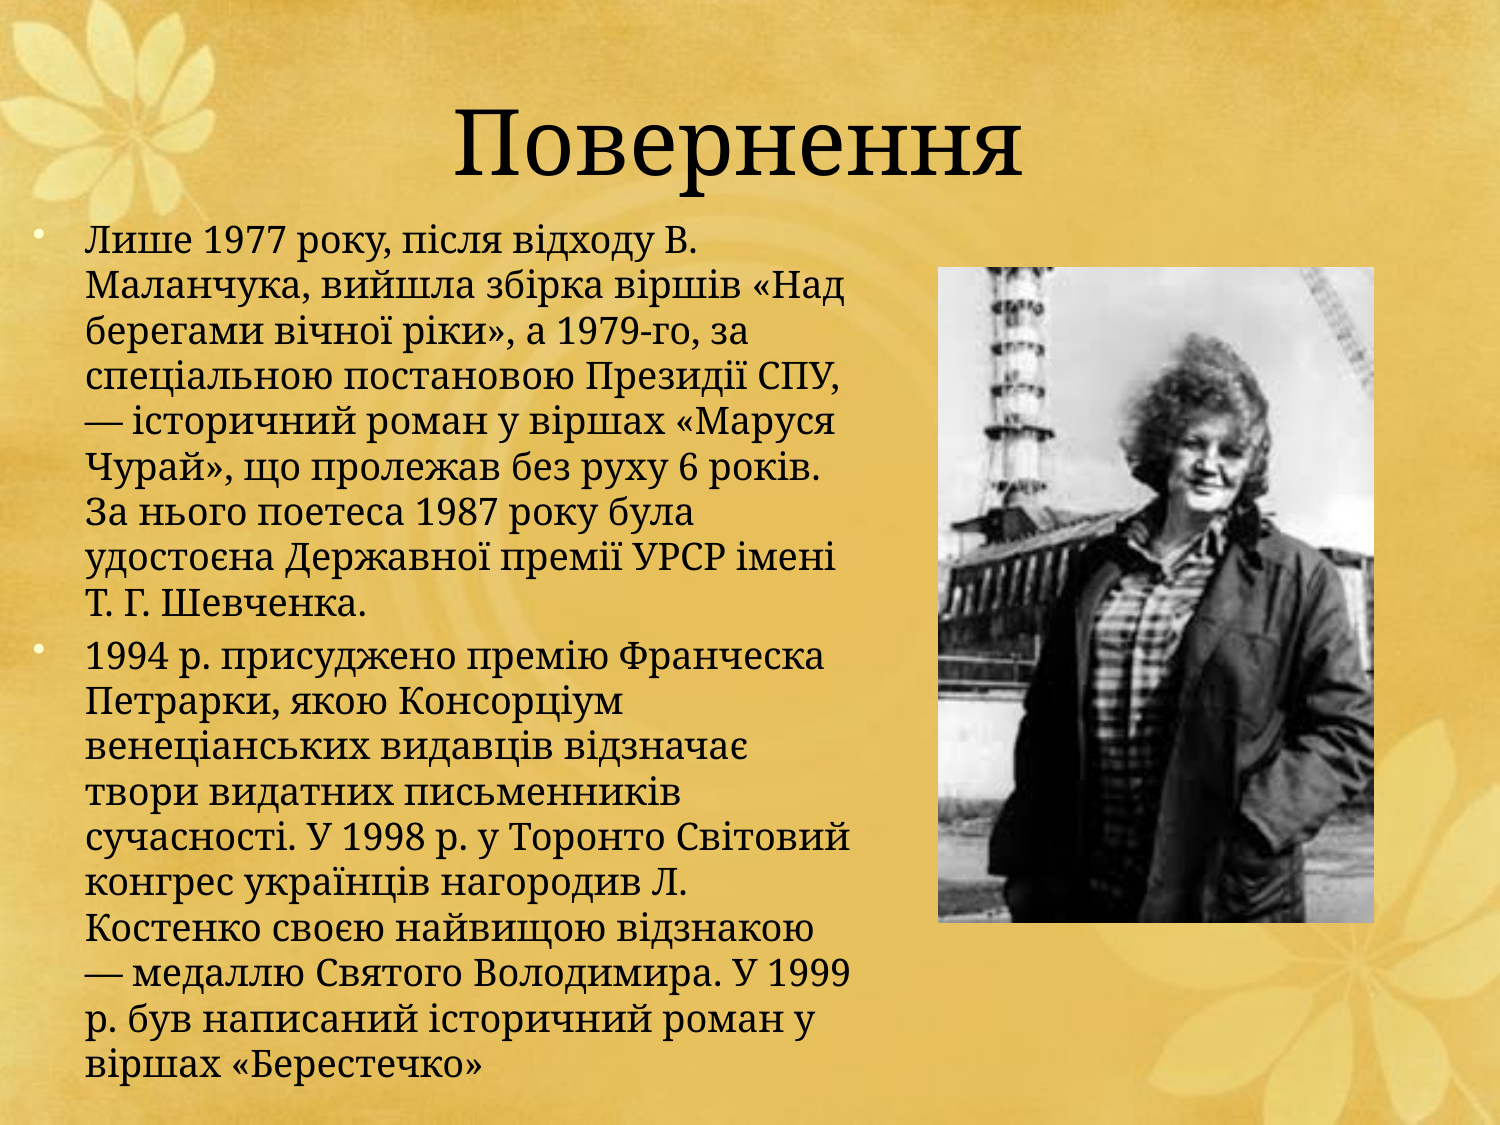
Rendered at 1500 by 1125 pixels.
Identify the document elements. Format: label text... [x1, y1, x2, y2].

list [938, 266, 1374, 923]
title Повернення [75, 45, 1425, 233]
list Лише 1977 року, після відходу В. Маланчука, вийшла збірка віршів «Над берегами вічної ріки», а 1979-го, за спеціальною постановою Президії СПУ, — історичний роман у віршах «Маруся Чурай», що пролежав без руху 6 років. За нього поетеса 1987 року була удостоєна Державної премії УРСР імені Т. Г. Шевченка. 1994 р. присуджено премію Франческа Петрарки, якою Консорціум венеціанських видавців відзначає твори видатних письменників сучасності. У 1998 р. у Торонто Світовий конгрес українців нагородив Л. Костенко своєю найвищою відзнакою — медаллю Святого Володимира. У 1999 р. був написаний історичний роман у віршах «Берестечко» [17, 208, 869, 1106]
picture [0, 0, 1500, 1125]
